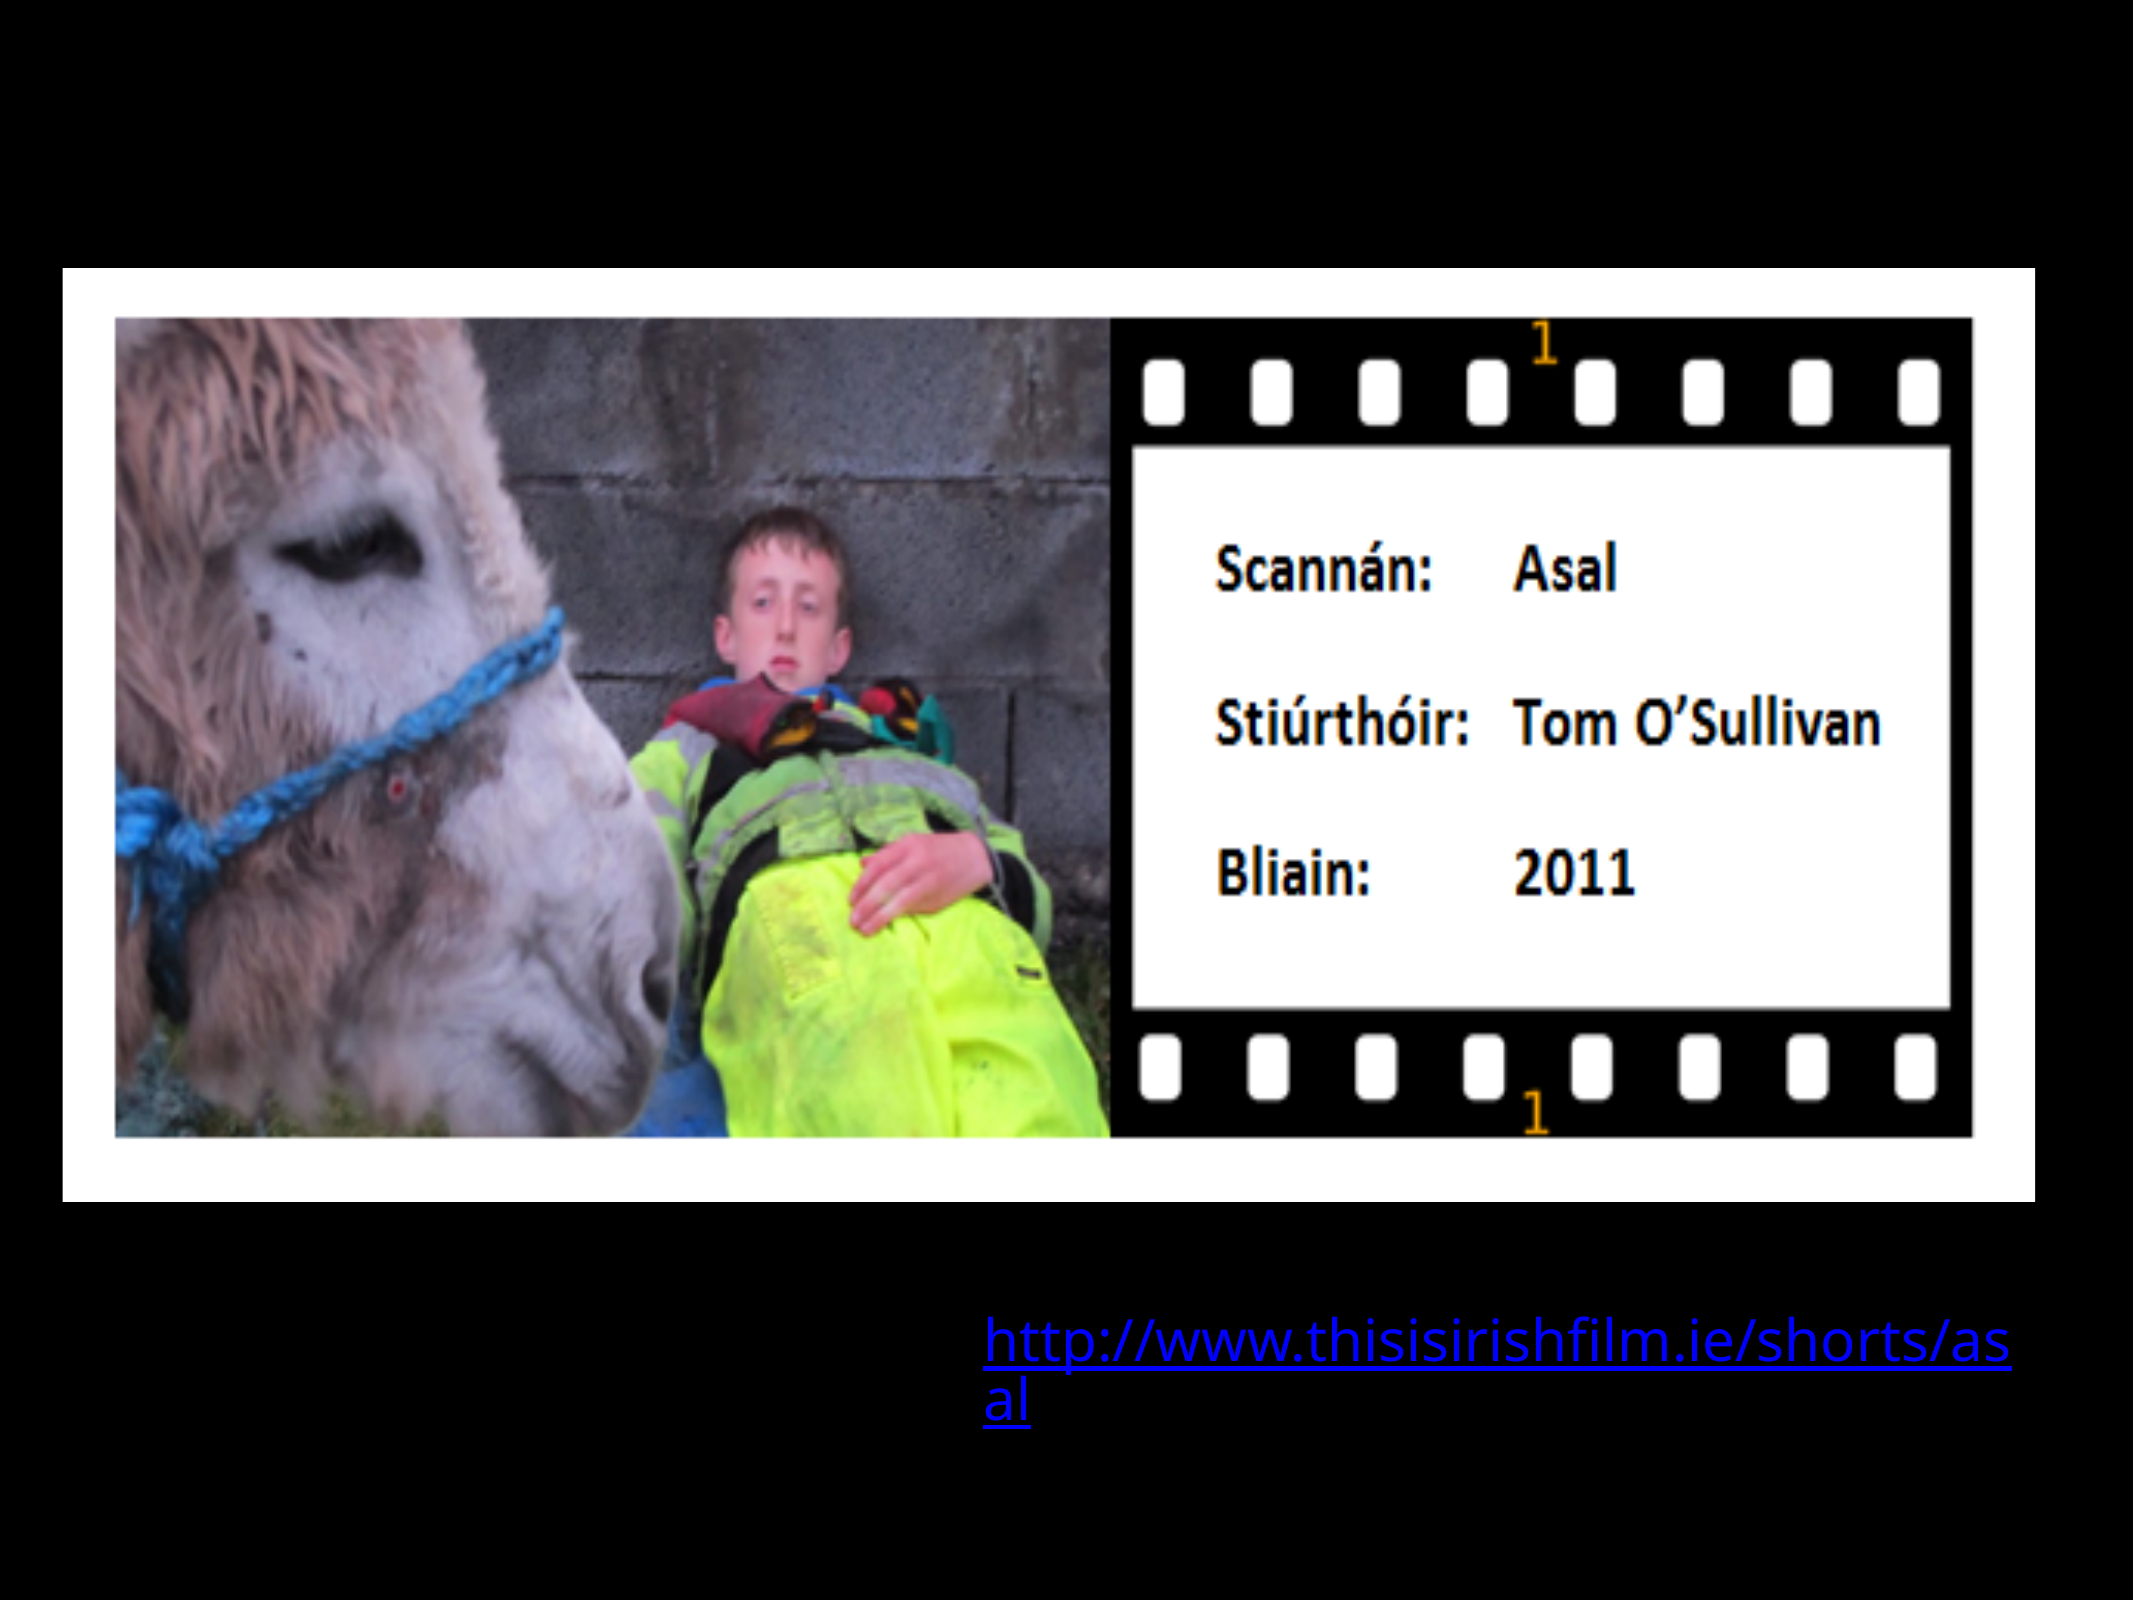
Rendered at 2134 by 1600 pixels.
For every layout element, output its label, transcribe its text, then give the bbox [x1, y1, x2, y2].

picture [62, 268, 2036, 1202]
text_box http://www.thisisirishfilm.ie/shorts/asal [968, 1296, 2036, 1391]
